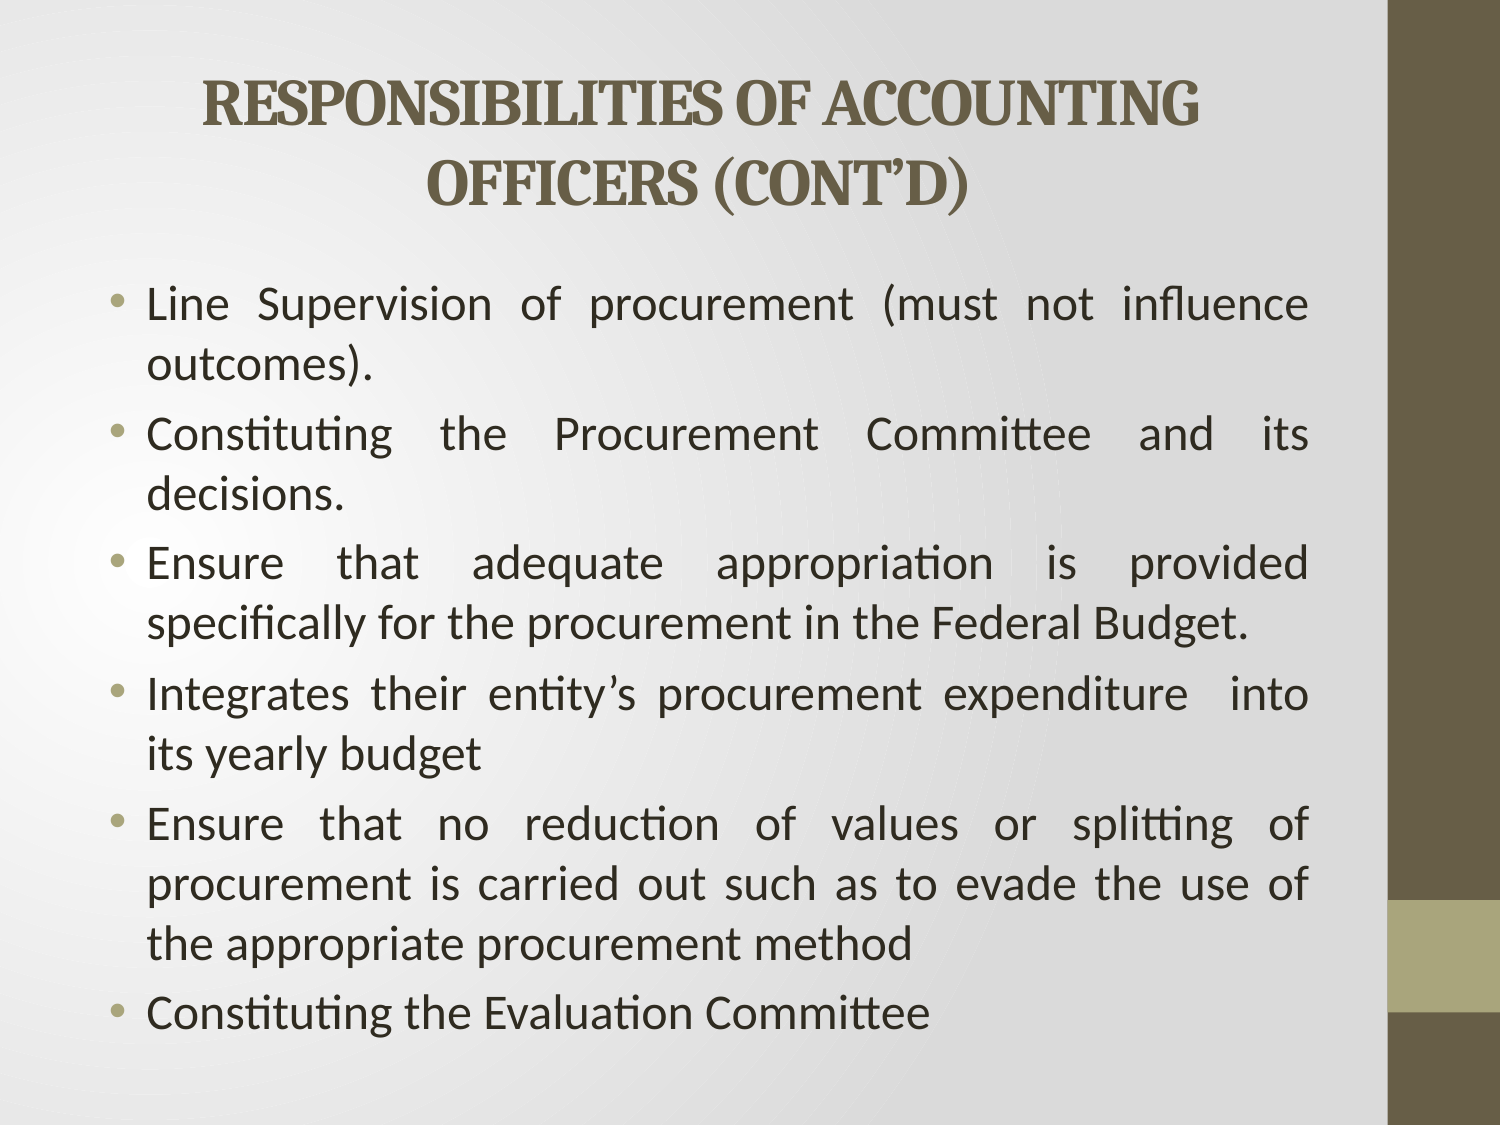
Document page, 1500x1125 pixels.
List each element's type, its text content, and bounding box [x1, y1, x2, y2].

title RESPONSIBILITIES OF ACCOUNTING OFFICERS (CONT’D) [75, 45, 1325, 233]
list Line Supervision of procurement (must not influence outcomes). Constituting the Procurement Committee and its decisions. Ensure that adequate appropriation is provided specifically for the procurement in the Federal Budget. Integrates their entity’s procurement expenditure into its yearly budget Ensure that no reduction of values or splitting of procurement is carried out such as to evade the use of the appropriate procurement method Constituting the Evaluation Committee [75, 262, 1325, 1050]
